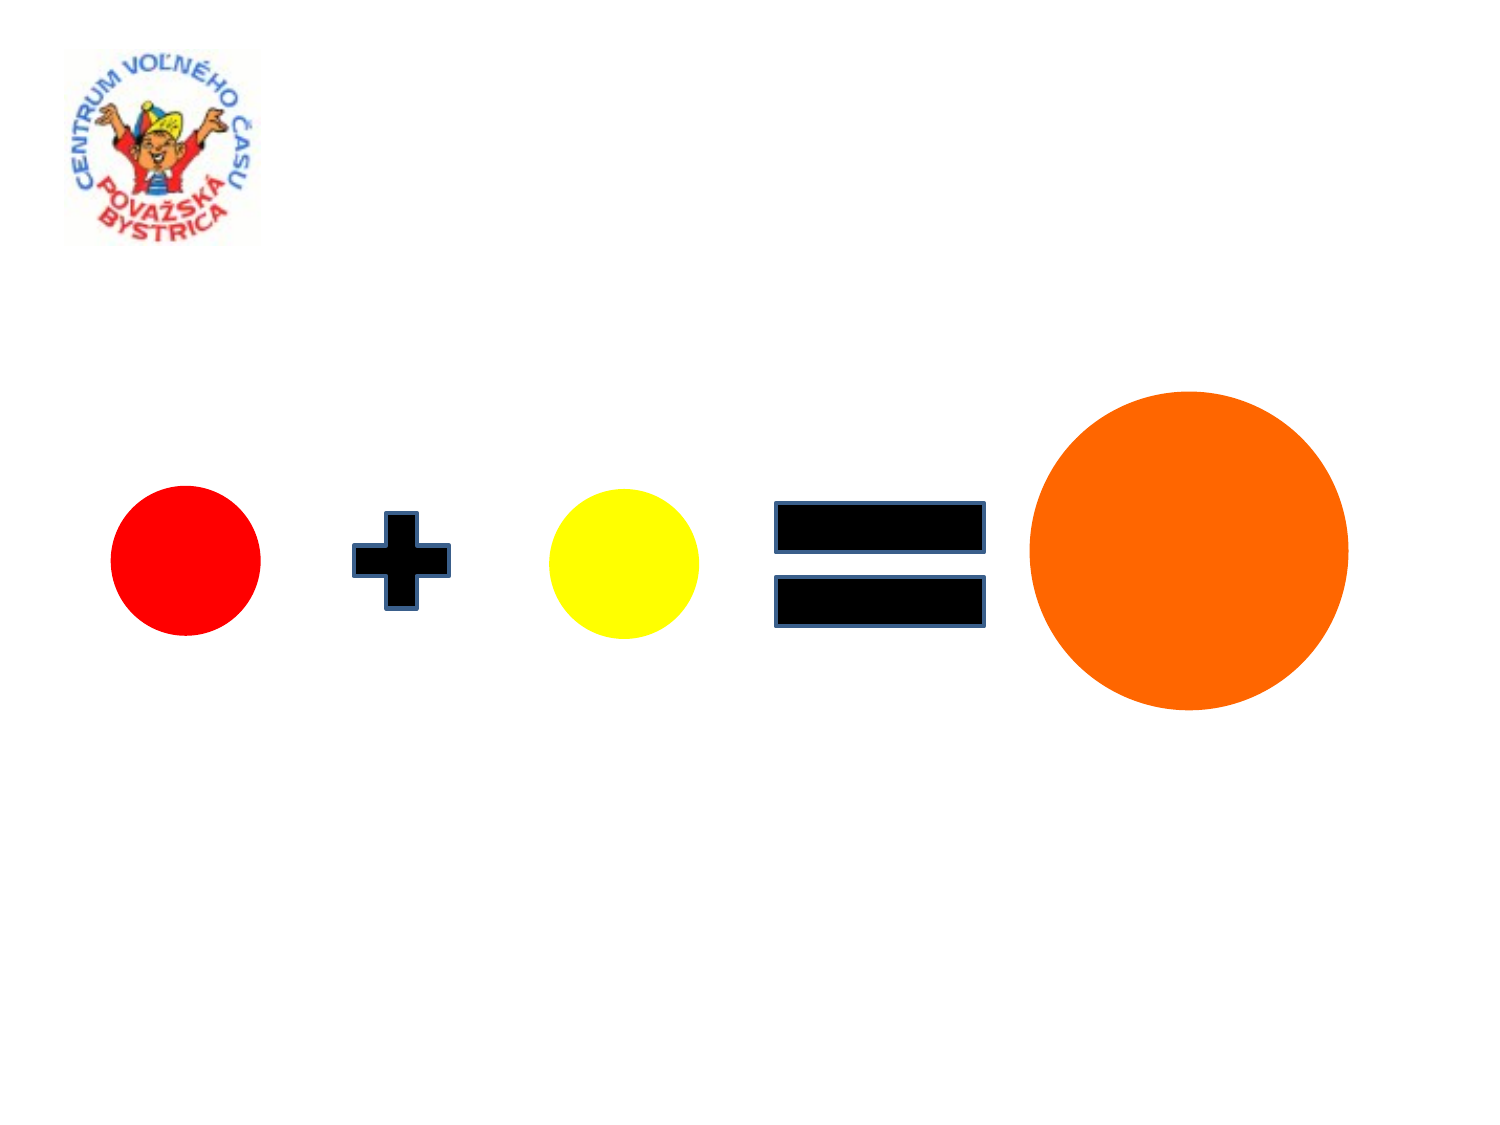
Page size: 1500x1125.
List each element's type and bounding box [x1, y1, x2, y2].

text_box [774, 501, 986, 554]
text_box [1027, 389, 1351, 713]
picture [64, 49, 261, 246]
text_box [108, 483, 263, 638]
text_box [547, 486, 702, 642]
text_box [352, 511, 451, 611]
text_box [774, 575, 986, 628]
